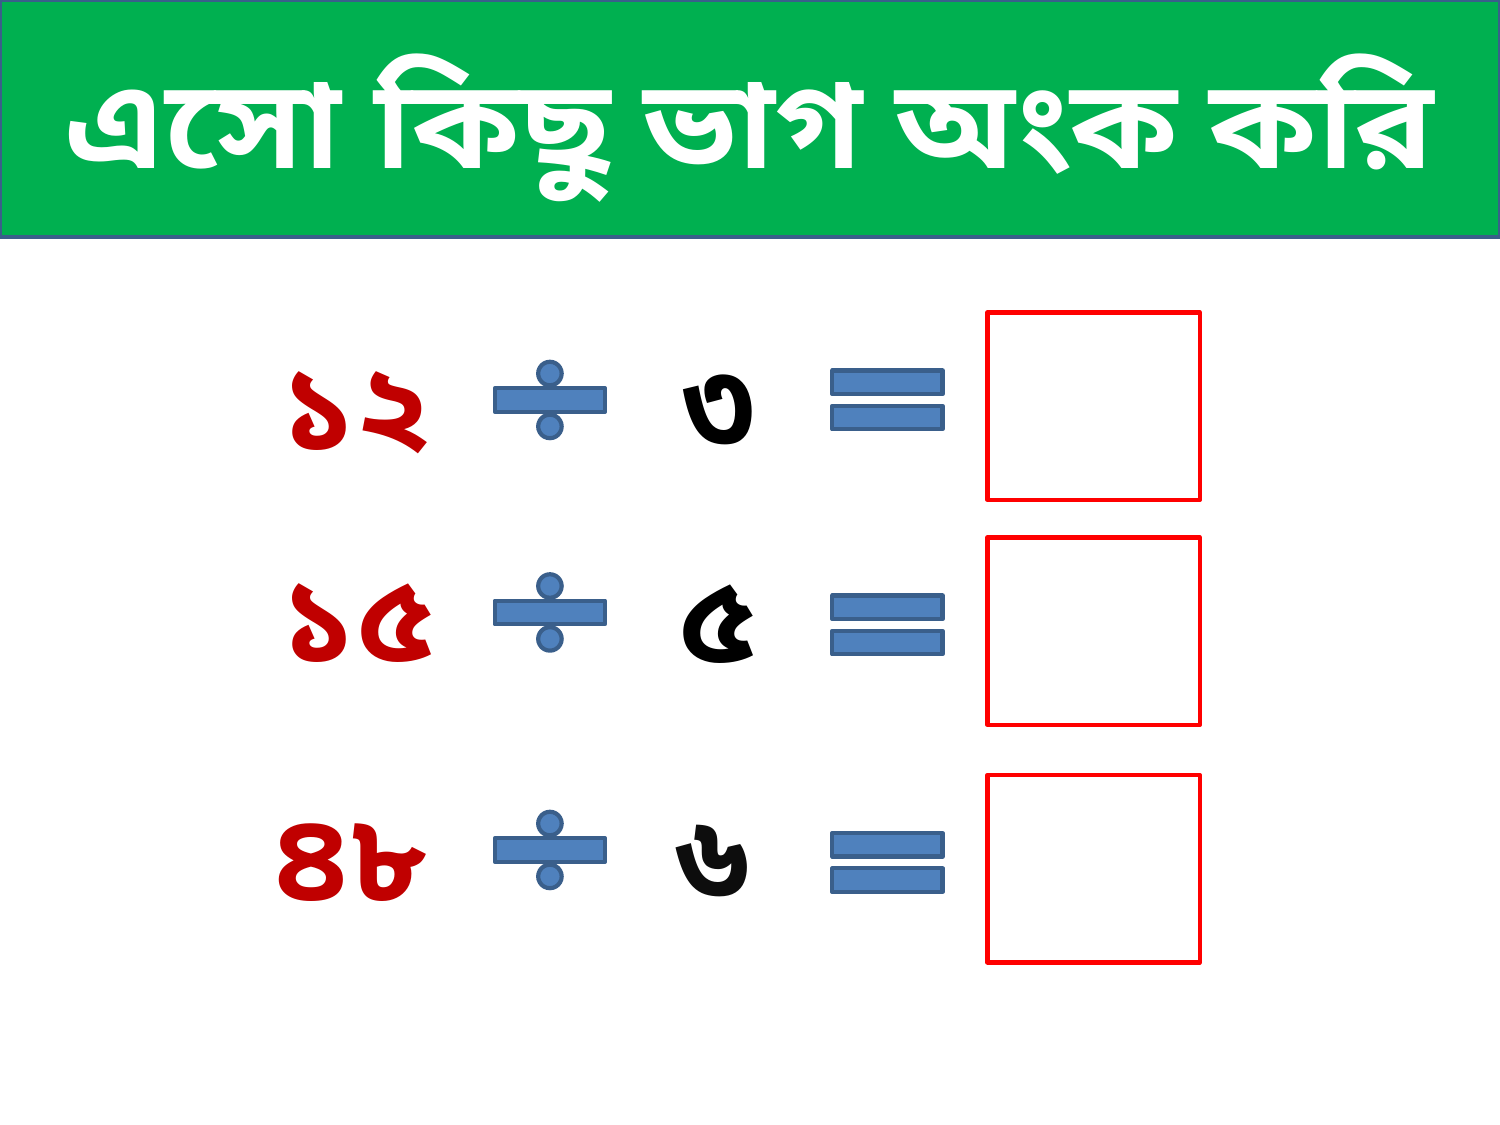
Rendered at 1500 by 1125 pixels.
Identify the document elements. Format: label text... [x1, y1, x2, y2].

text_box এসো কিছু ভাগ অংক করি [0, 0, 1500, 239]
text_box ১৫ [235, 510, 477, 715]
text_box [830, 831, 945, 859]
text_box [493, 359, 607, 441]
text_box [830, 593, 945, 621]
text_box [830, 866, 945, 894]
text_box ১২ [235, 310, 477, 490]
text_box ৩ [610, 303, 827, 494]
text_box [830, 629, 945, 656]
text_box ৪৮ [235, 743, 464, 960]
text_box ৬ [610, 735, 815, 964]
text_box [985, 310, 1202, 502]
text_box [830, 368, 945, 396]
text_box [985, 773, 1202, 965]
text_box [830, 404, 945, 431]
text_box [493, 572, 607, 653]
text_box [985, 535, 1202, 727]
text_box [493, 809, 607, 891]
text_box ৫ [603, 518, 832, 710]
